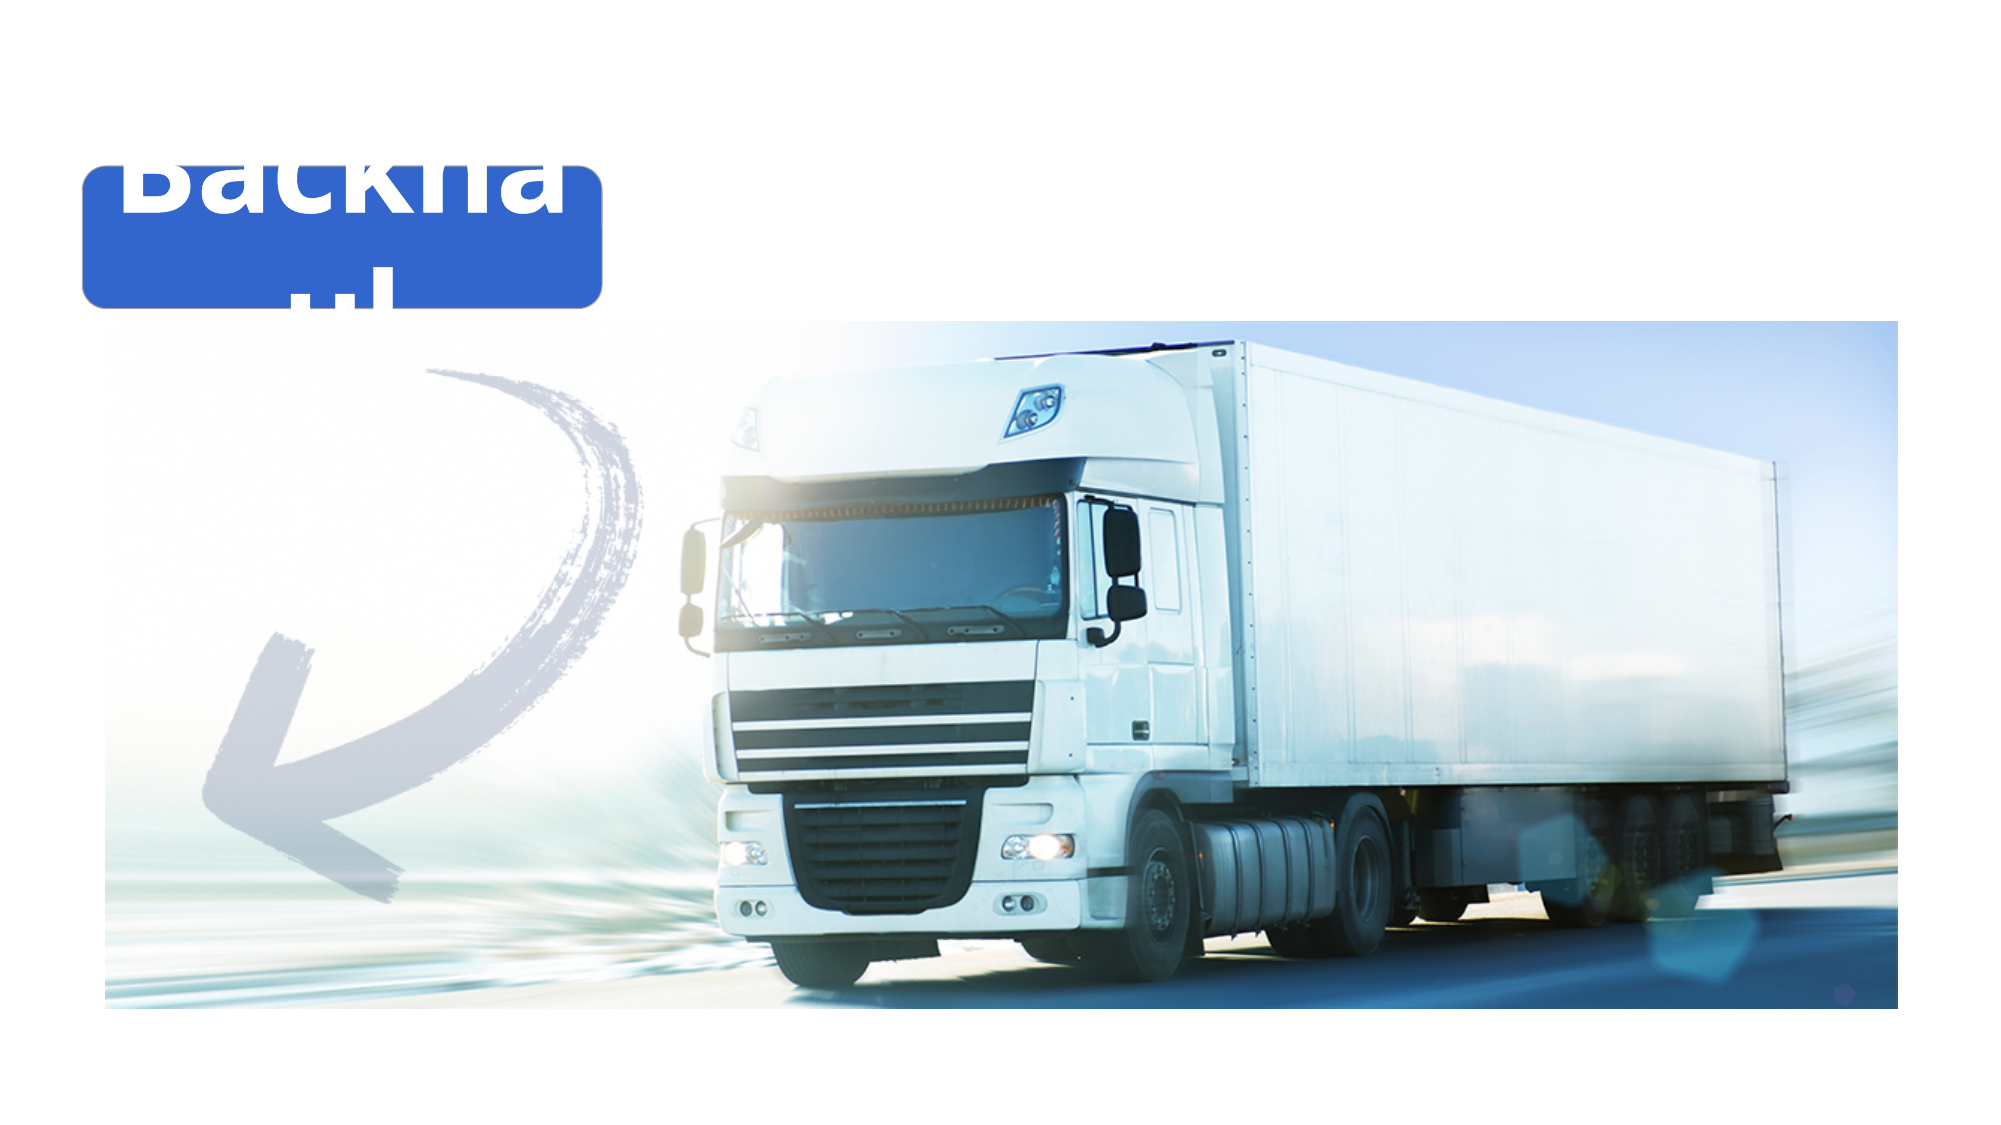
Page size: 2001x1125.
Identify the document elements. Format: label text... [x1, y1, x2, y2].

text_box Backhaul [81, 165, 603, 310]
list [105, 321, 1898, 1009]
